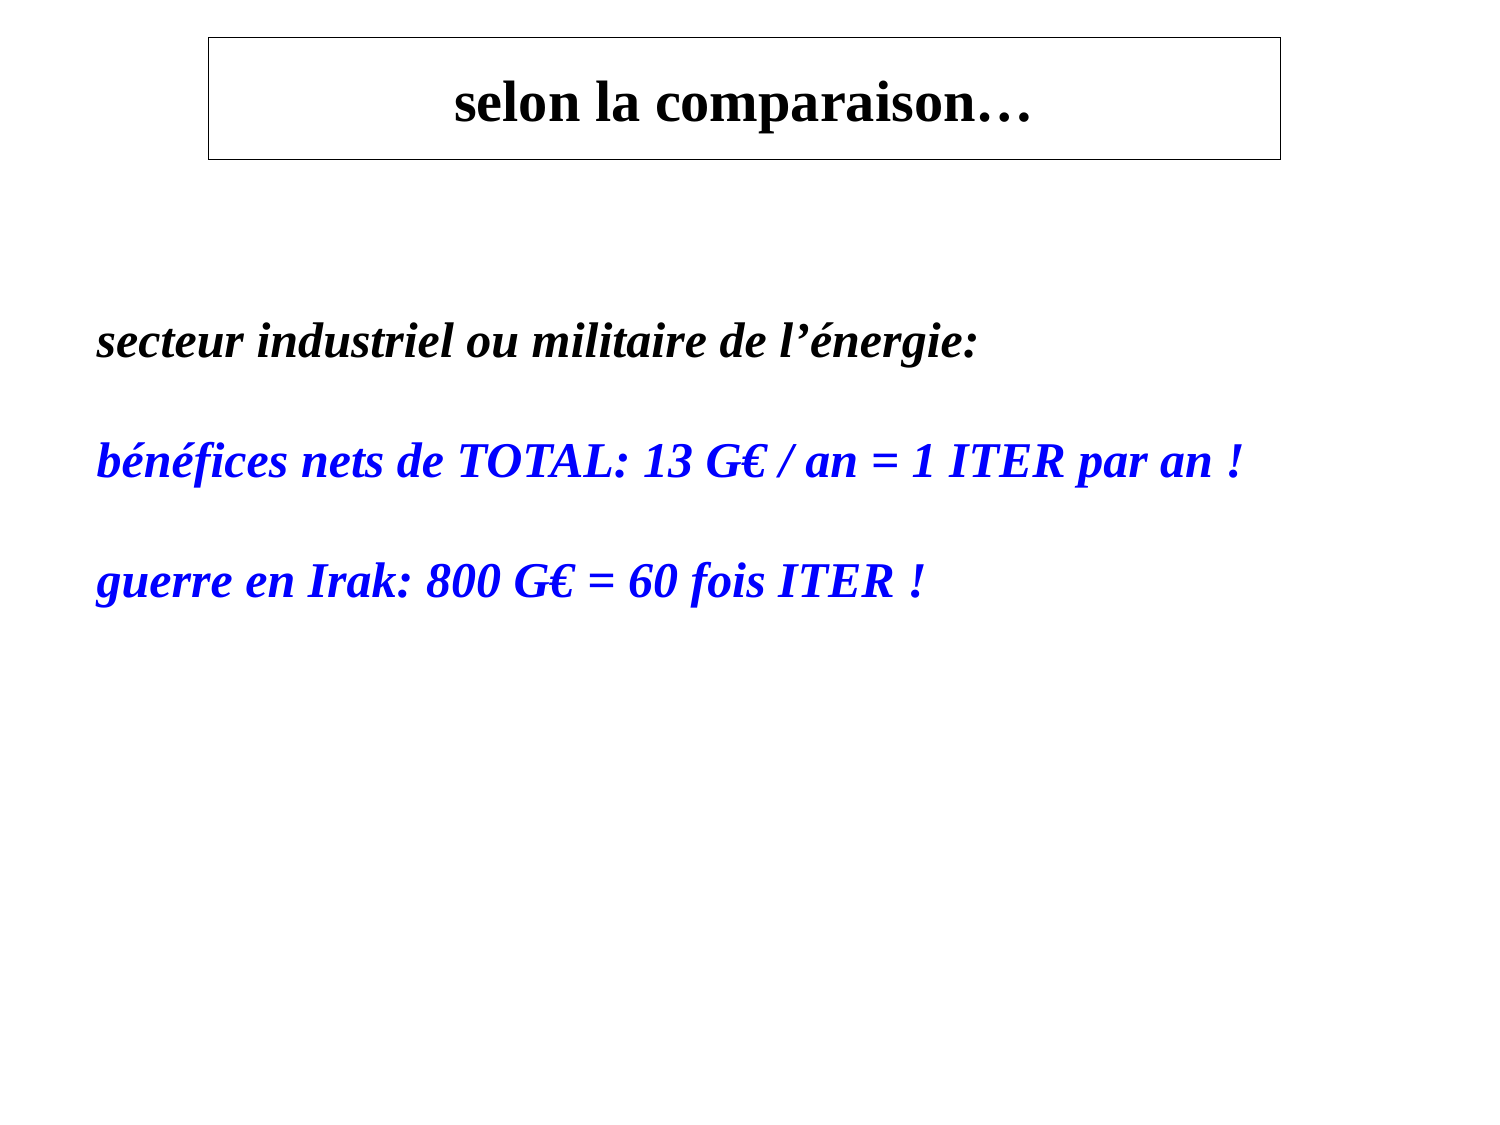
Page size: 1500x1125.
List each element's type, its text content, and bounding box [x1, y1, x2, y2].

text_box secteur industriel ou militaire de l’énergie: bénéfices nets de TOTAL: 13 G€ / an = 1 ITER par an ! guerre en Irak: 800 G€ = 60 fois ITER ! [81, 299, 1261, 615]
title selon la comparaison… [208, 37, 1281, 160]
